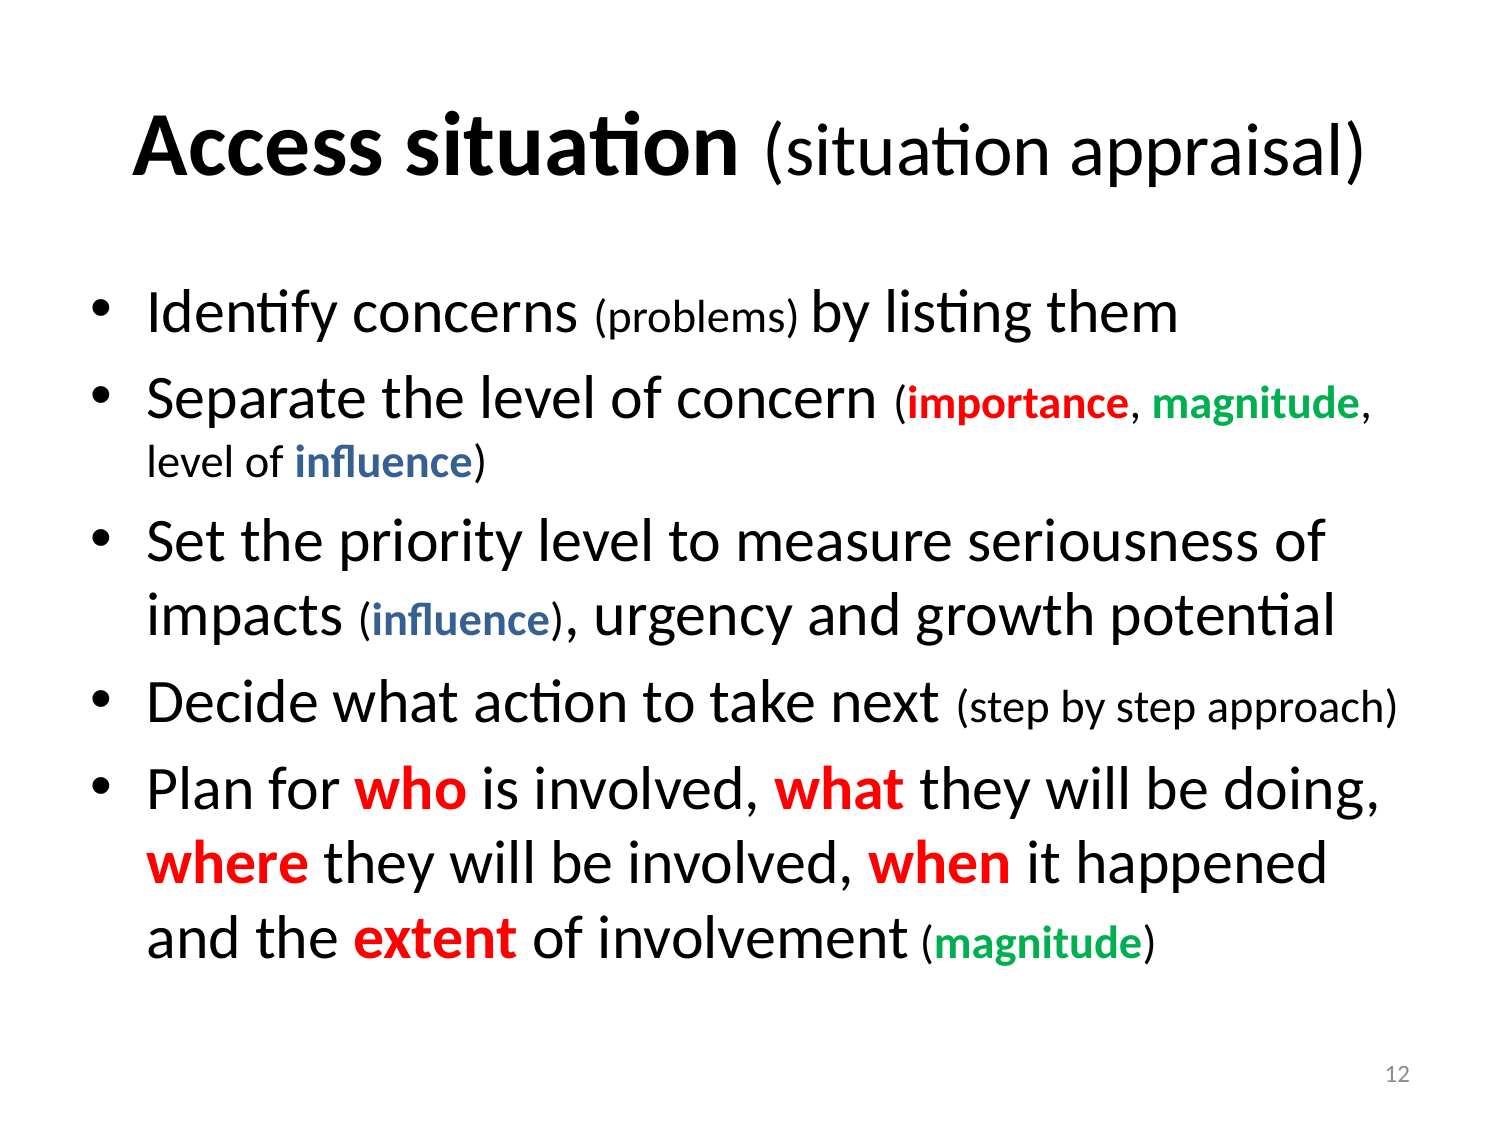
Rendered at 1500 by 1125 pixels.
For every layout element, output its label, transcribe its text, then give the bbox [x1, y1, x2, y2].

title Access situation (situation appraisal) [75, 45, 1425, 233]
slide_number 12 [1074, 1042, 1425, 1103]
list Identify concerns (problems) by listing them Separate the level of concern (importance, magnitude, level of influence) Set the priority level to measure seriousness of impacts (influence), urgency and growth potential Decide what action to take next (step by step approach) Plan for who is involved, what they will be doing, where they will be involved, when it happened and the extent of involvement (magnitude) [75, 262, 1425, 1005]
